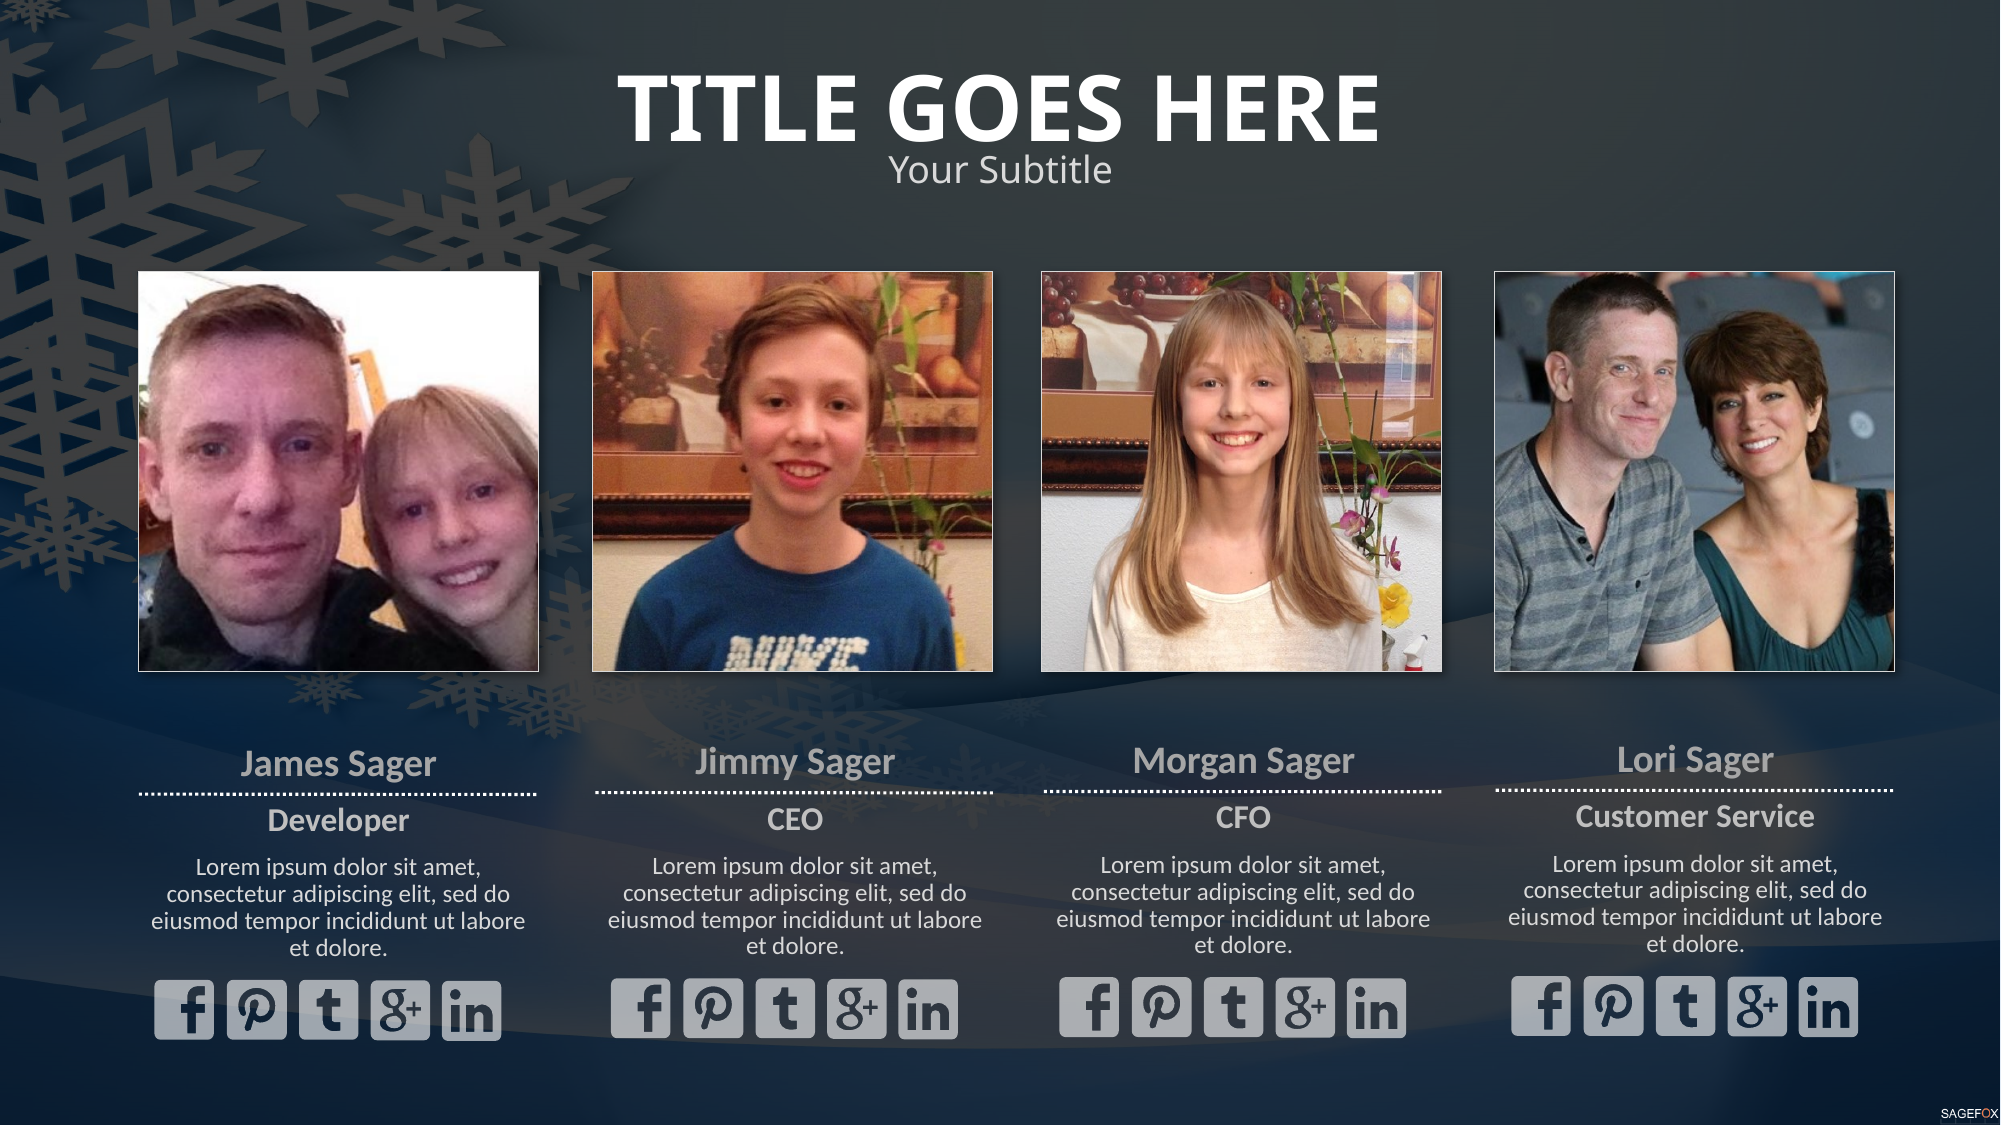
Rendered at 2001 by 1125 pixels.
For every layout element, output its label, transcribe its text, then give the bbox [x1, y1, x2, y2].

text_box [610, 978, 958, 1040]
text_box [154, 979, 502, 1041]
text_box Morgan Sager [1068, 739, 1419, 782]
text_box Lorem ipsum dolor sit amet, consectetur adipiscing elit, sed do eiusmod tempor incididunt ut labore et dolore. [138, 854, 539, 968]
text_box Customer Service [1520, 796, 1871, 839]
text_box CFO [1068, 797, 1419, 840]
text_box James Sager [163, 742, 514, 785]
text_box [138, 270, 540, 672]
picture [0, 0, 2001, 1125]
text_box [591, 270, 993, 672]
text_box Lorem ipsum dolor sit amet, consectetur adipiscing elit, sed do eiusmod tempor incididunt ut labore et dolore. [595, 852, 996, 966]
text_box Developer [163, 799, 514, 842]
text_box Lorem ipsum dolor sit amet, consectetur adipiscing elit, sed do eiusmod tempor incididunt ut labore et dolore. [1043, 851, 1444, 965]
text_box [1494, 271, 1896, 673]
text_box [1040, 270, 1442, 672]
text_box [1511, 976, 1859, 1038]
text_box Jimmy Sager [620, 740, 971, 784]
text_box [548, 42, 1452, 199]
text_box Lori Sager [1520, 738, 1871, 781]
text_box Lorem ipsum dolor sit amet, consectetur adipiscing elit, sed do eiusmod tempor incididunt ut labore et dolore. [1495, 850, 1896, 964]
text_box CEO [620, 798, 971, 841]
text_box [1059, 977, 1407, 1039]
